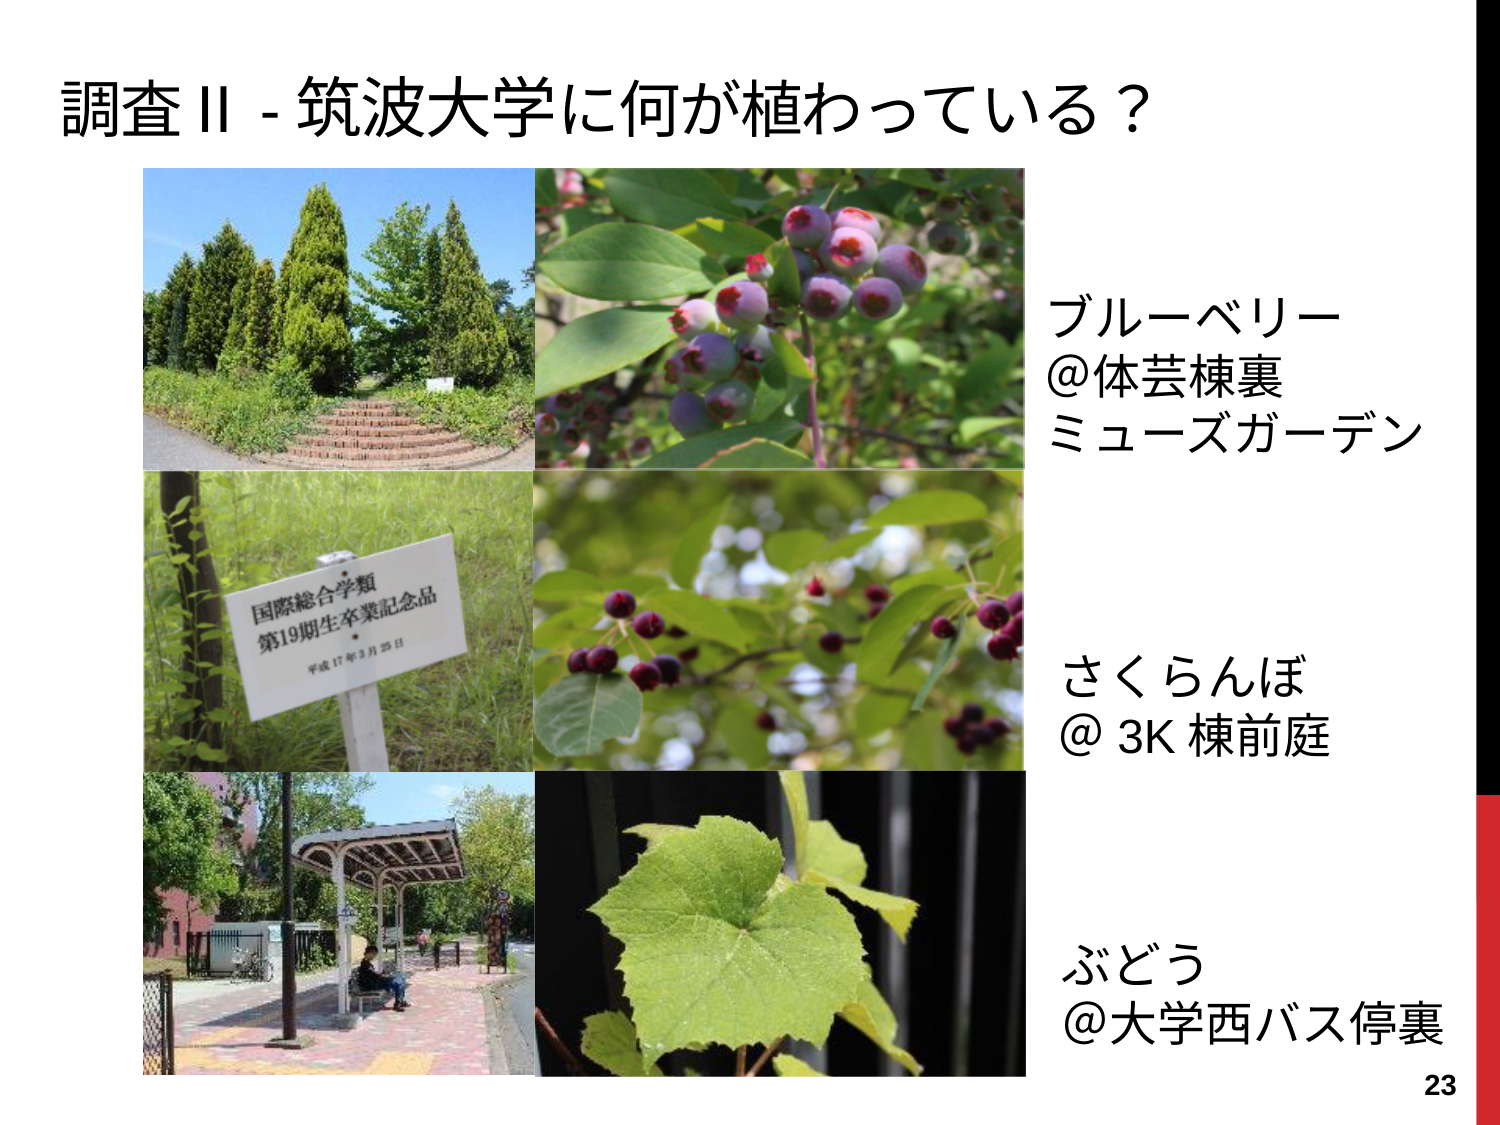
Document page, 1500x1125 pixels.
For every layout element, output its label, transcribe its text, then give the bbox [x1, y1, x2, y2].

text_box ぶどう ＠大学西バス停裏 [1047, 926, 1461, 1059]
text_box ブルーベリー ＠体芸棟裏 ミューズガーデン [1034, 278, 1441, 469]
slide_number 22 [1382, 1054, 1472, 1114]
text_box さくらんぼ ＠3K棟前庭 [1043, 638, 1347, 771]
text_box 調査Ⅱ-筑波大学に何が植わっている？ [44, 39, 1423, 172]
picture [143, 168, 1026, 1125]
